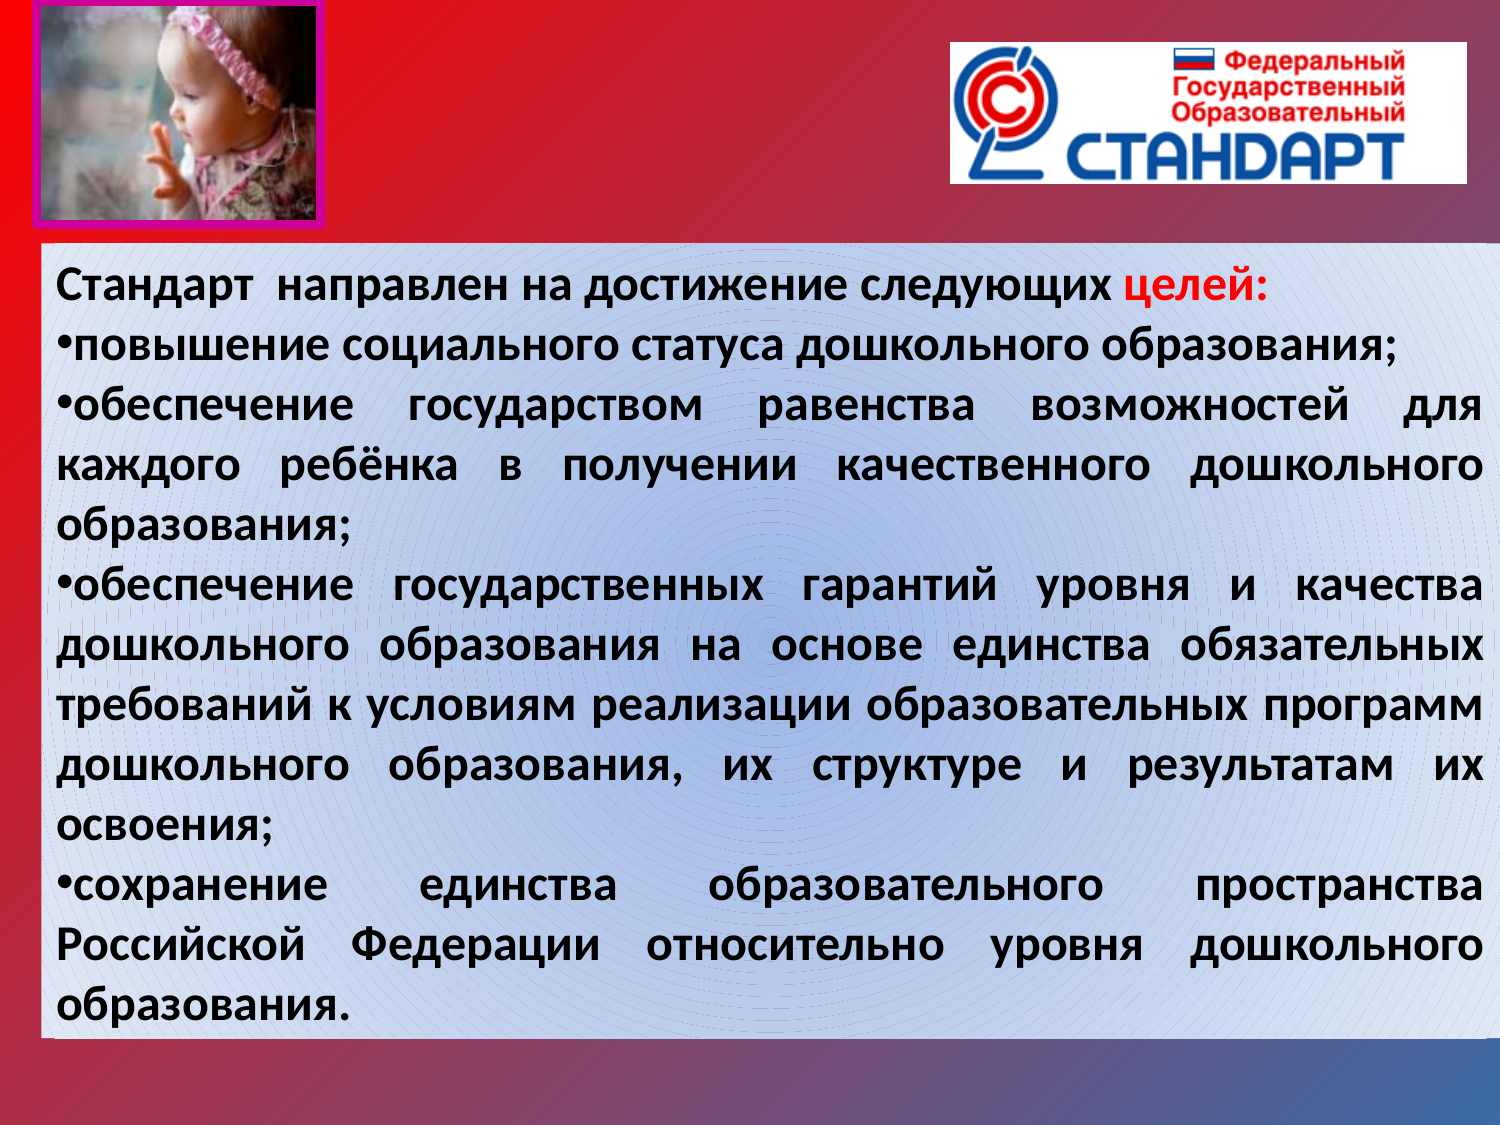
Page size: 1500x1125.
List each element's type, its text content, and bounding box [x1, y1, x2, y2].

text_box Стандарт направлен на достижение следующих целей: повышение социального статуса дошкольного образования; обеспечение государством равенства возможностей для каждого ребёнка в получении качественного дошкольного образования; обеспечение государственных гарантий уровня и качества дошкольного образования на основе единства обязательных требований к условиям реализации образовательных программ дошкольного образования, их структуре и результатам их освоения; сохранение единства образовательного пространства Российской Федерации относительно уровня дошкольного образования. [41, 243, 1500, 1039]
picture [950, 42, 1467, 184]
picture [41, 6, 316, 220]
